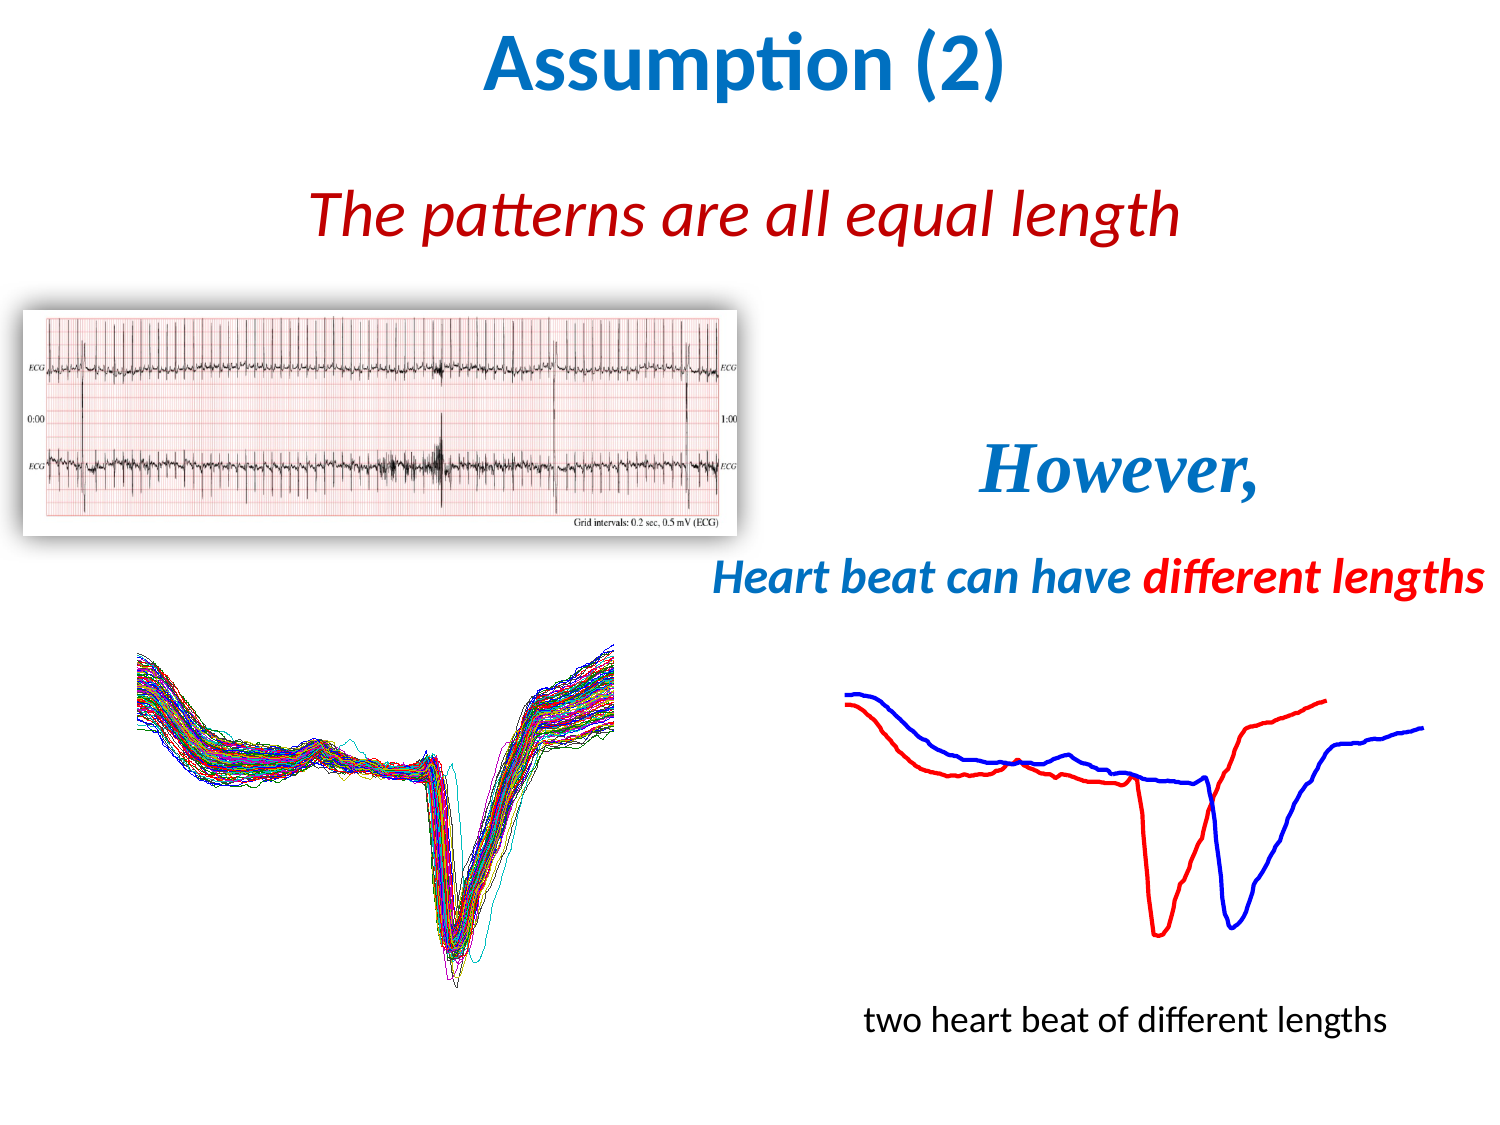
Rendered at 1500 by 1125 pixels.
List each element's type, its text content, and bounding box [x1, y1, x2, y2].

picture [23, 310, 737, 536]
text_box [137, 644, 614, 988]
text_box Assumption (2) The patterns are all equal length [274, 0, 1199, 333]
text_box two heart beat of different lengths [848, 987, 1412, 1048]
text_box However, [965, 412, 1296, 515]
text_box Heart beat can have different lengths [697, 535, 1500, 611]
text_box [844, 693, 1425, 936]
